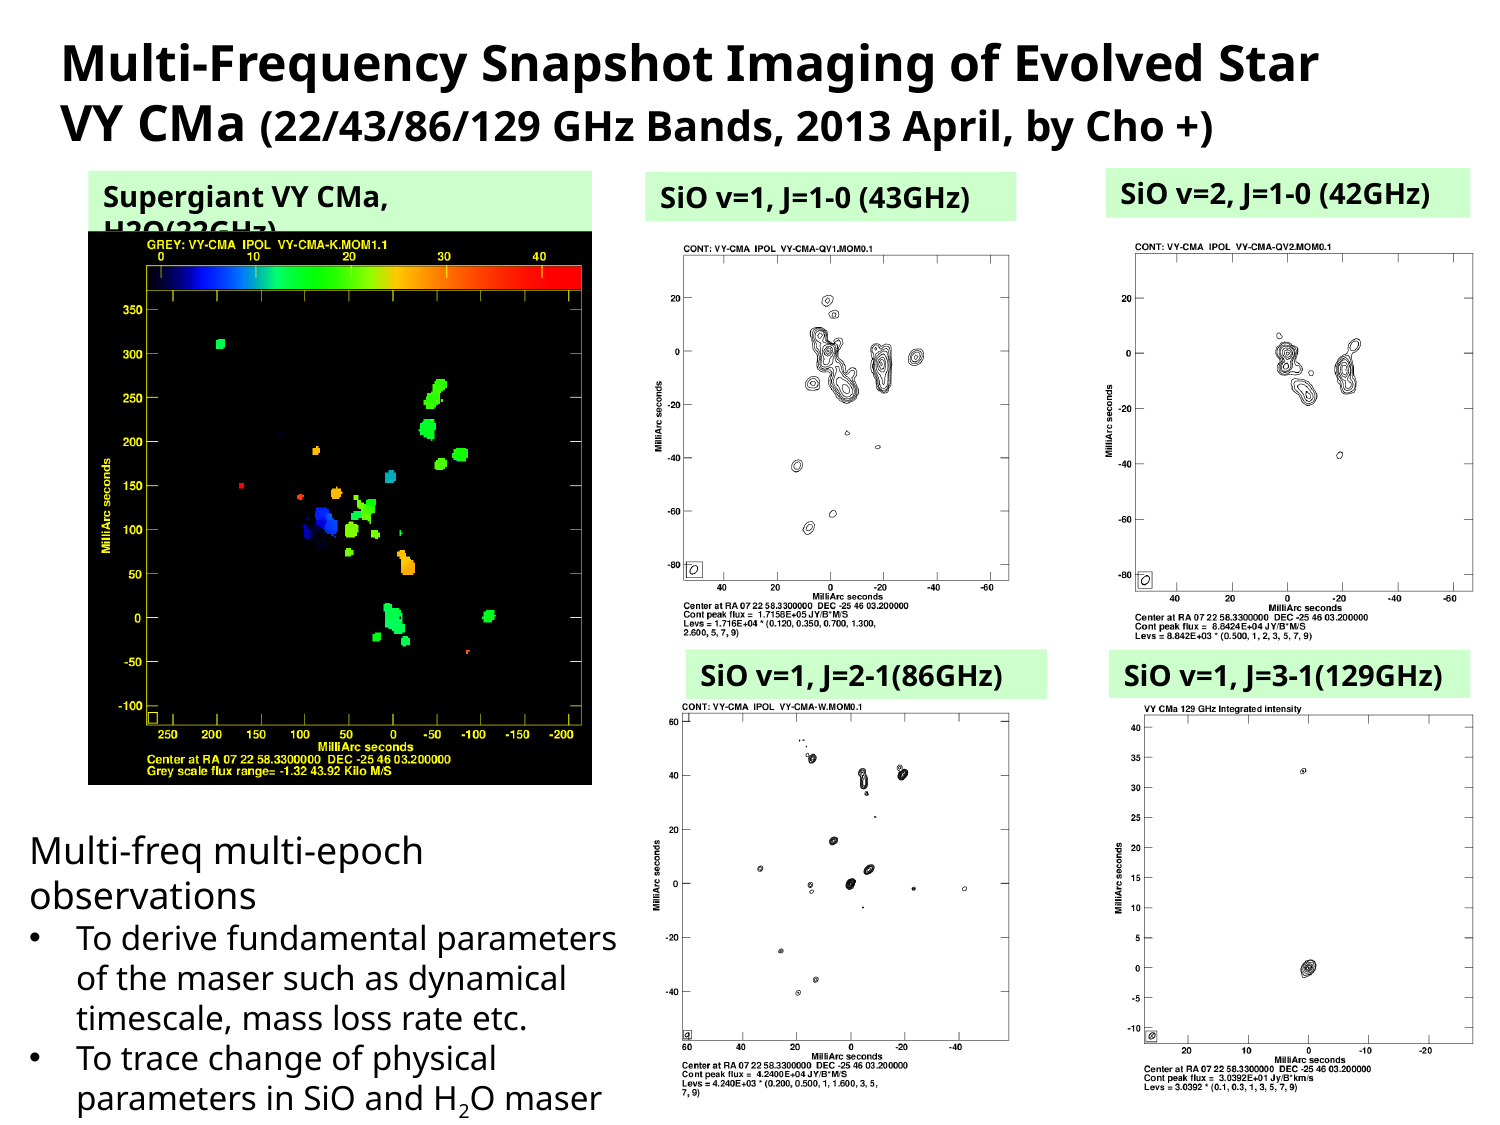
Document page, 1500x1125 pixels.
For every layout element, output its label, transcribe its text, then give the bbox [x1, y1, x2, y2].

text_box SiO v=1, J=3-1(129GHz) [1108, 654, 1471, 696]
text_box Multi-freq multi-epoch observations To derive fundamental parameters of the maser such as dynamical timescale, mass loss rate etc. To trace change of physical parameters in SiO and H2O maser regions. Asymmetric wind or jet like structure [14, 775, 646, 1125]
picture [645, 237, 1017, 643]
picture [1095, 236, 1481, 646]
text_box SiO v=1, J=2-1(86GHz) [685, 649, 1048, 700]
picture [88, 231, 593, 786]
picture [1105, 698, 1481, 1097]
picture [643, 696, 1017, 1103]
text_box Supergiant VY CMa, H2O(22GHz) [88, 170, 592, 231]
text_box Multi-Frequency Snapshot Imaging of Evolved Star VY CMa (22/43/86/129 GHz Bands, 2013 April, by Cho +) [45, 24, 1412, 159]
text_box SiO v=1, J=1-0 (43GHz) [645, 171, 1017, 222]
text_box SiO v=2, J=1-0 (42GHz) [1105, 167, 1471, 218]
